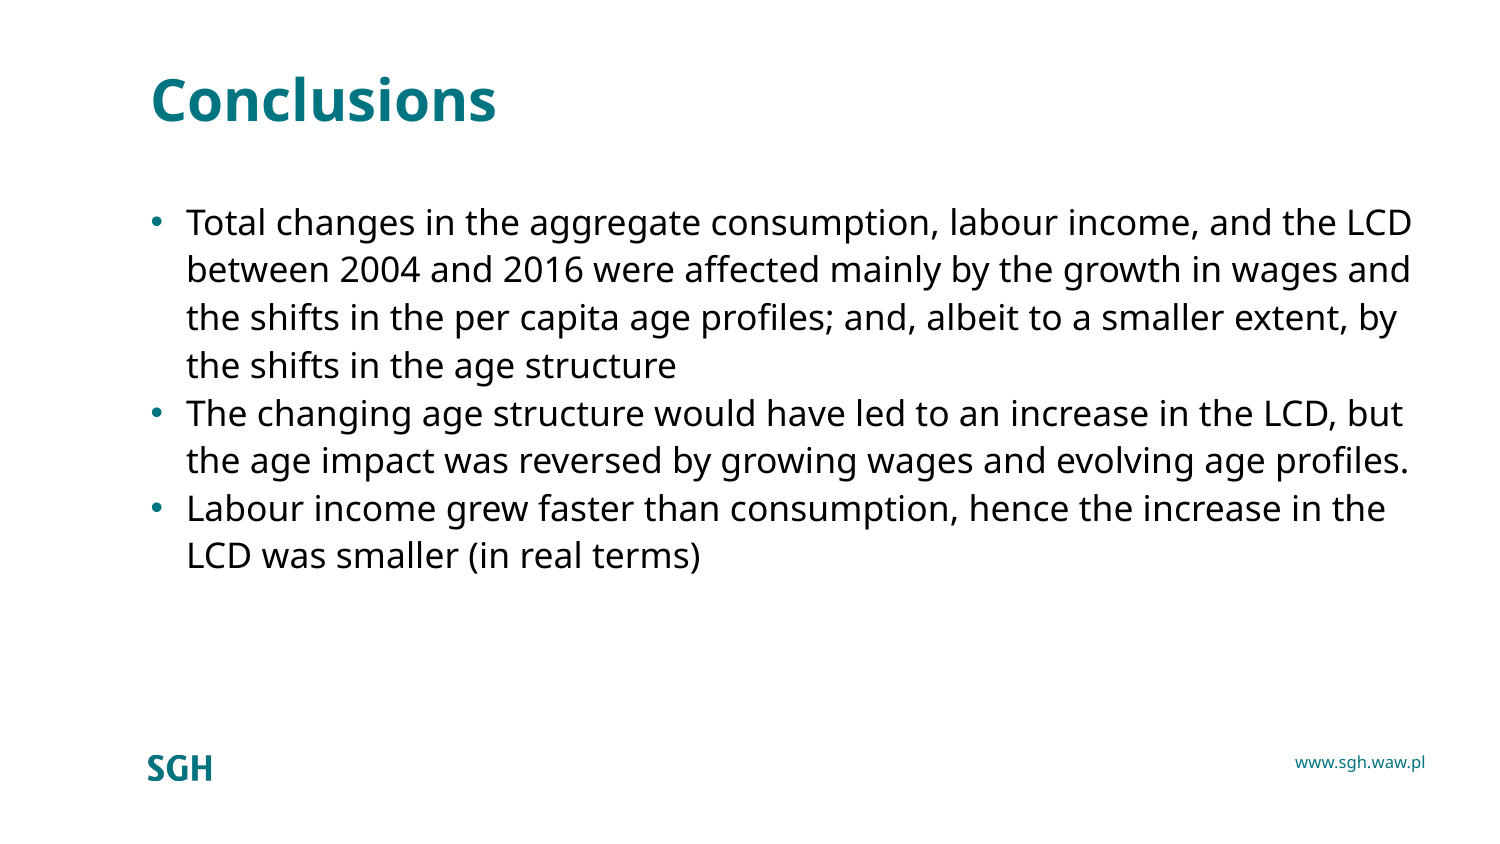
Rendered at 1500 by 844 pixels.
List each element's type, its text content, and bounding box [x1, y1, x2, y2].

picture [147, 754, 213, 782]
title Conclusions [150, 63, 1426, 175]
list Total changes in the aggregate consumption, labour income, and the LCD between 2004 and 2016 were affected mainly by the growth in wages and the shifts in the per capita age profiles; and, albeit to a smaller extent, by the shifts in the age structure The changing age structure would have led to an increase in the LCD, but the age impact was reversed by growing wages and evolving age profiles. Labour income grew faster than consumption, hence the increase in the LCD was smaller (in real terms) [150, 194, 1426, 711]
